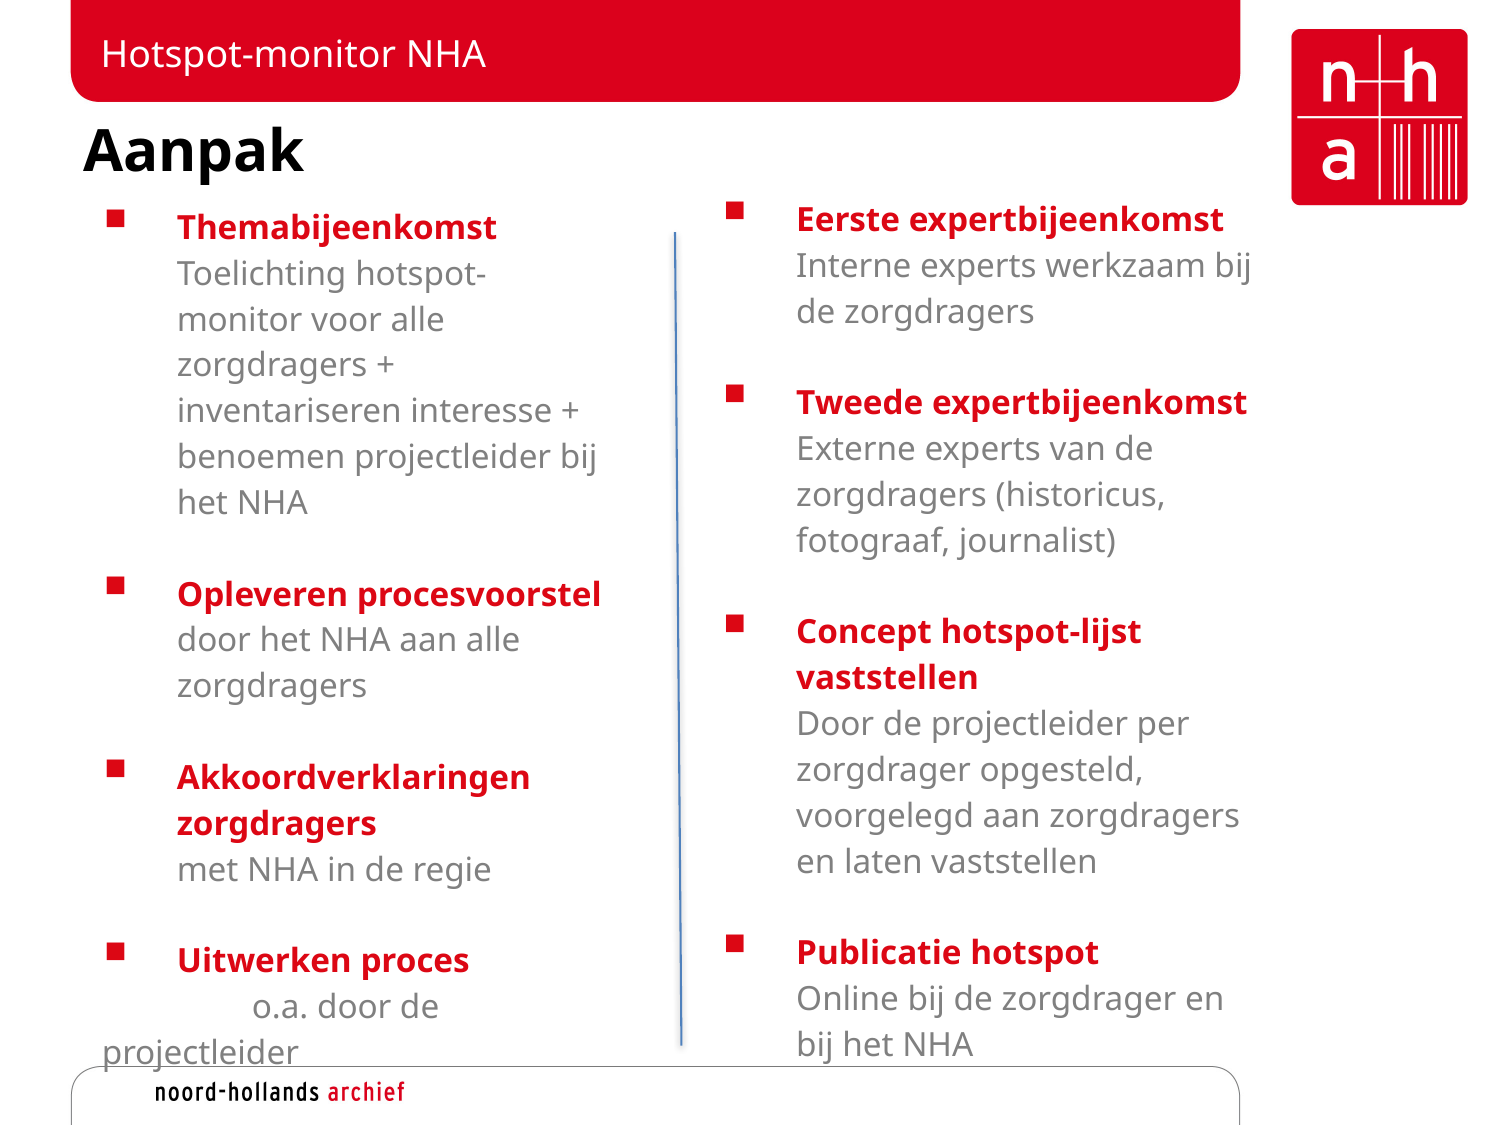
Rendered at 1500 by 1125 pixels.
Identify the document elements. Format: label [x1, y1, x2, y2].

text_box [674, 231, 682, 1046]
picture [0, 0, 1500, 1125]
